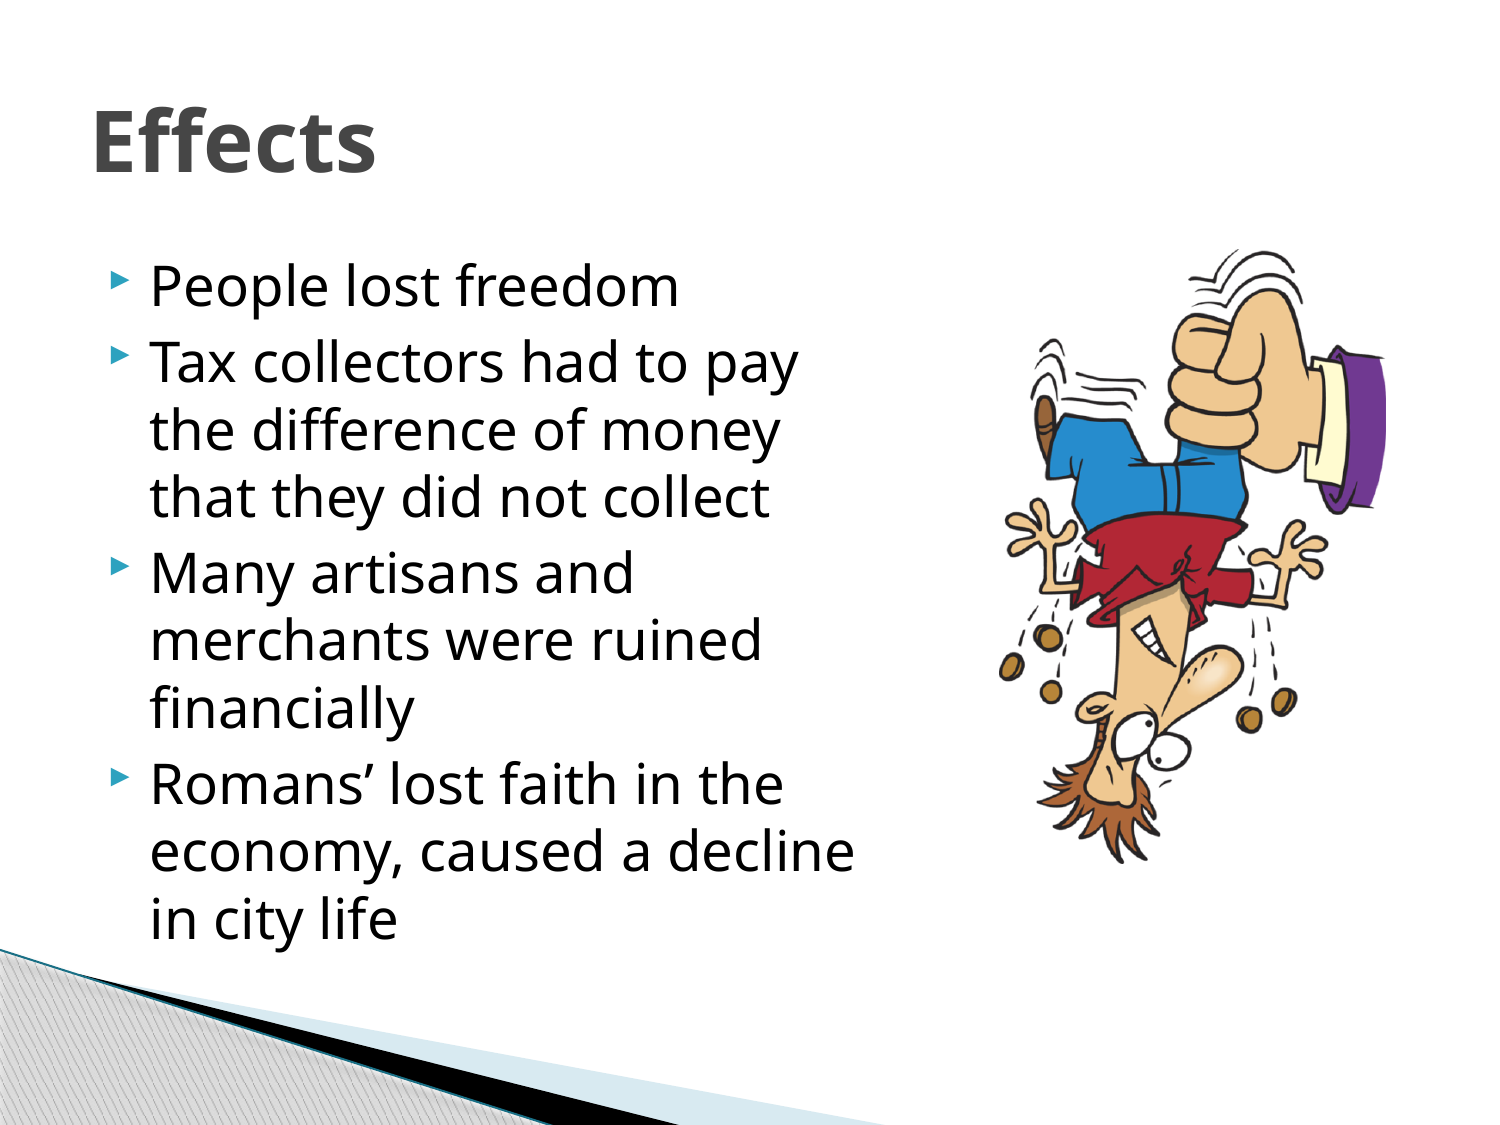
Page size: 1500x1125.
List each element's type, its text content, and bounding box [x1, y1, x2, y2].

list People lost freedom Tax collectors had to pay the difference of money that they did not collect Many artisans and merchants were ruined financially Romans’ lost faith in the economy, caused a decline in city life [75, 243, 913, 975]
title Effects [75, 45, 1425, 233]
picture [999, 249, 1387, 865]
